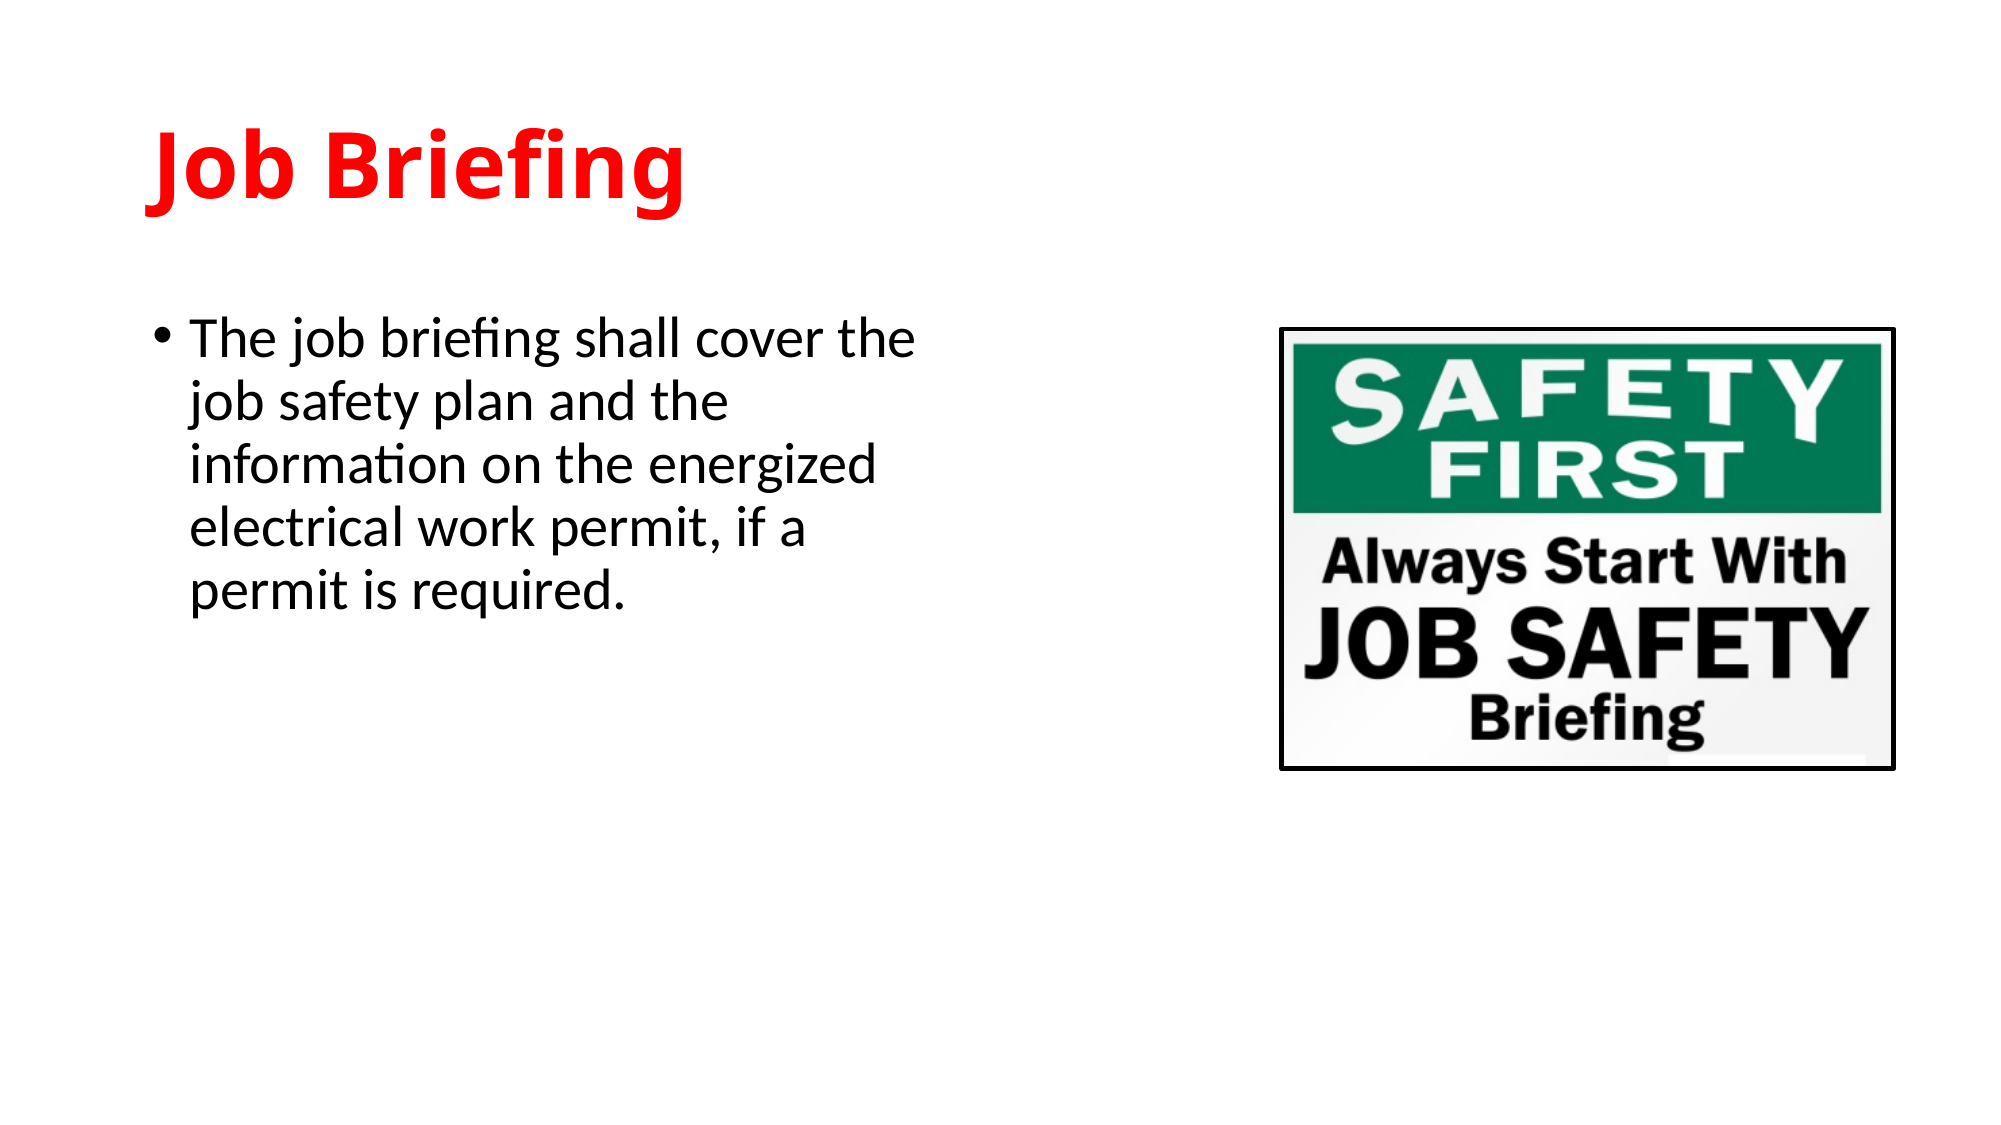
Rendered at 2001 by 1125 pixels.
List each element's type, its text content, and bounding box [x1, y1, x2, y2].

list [1283, 331, 1892, 767]
list The job briefing shall cover the job safety plan and the information on the energized electrical work permit, if a permit is required. [137, 299, 988, 1014]
title Job Briefing [137, 59, 1863, 278]
